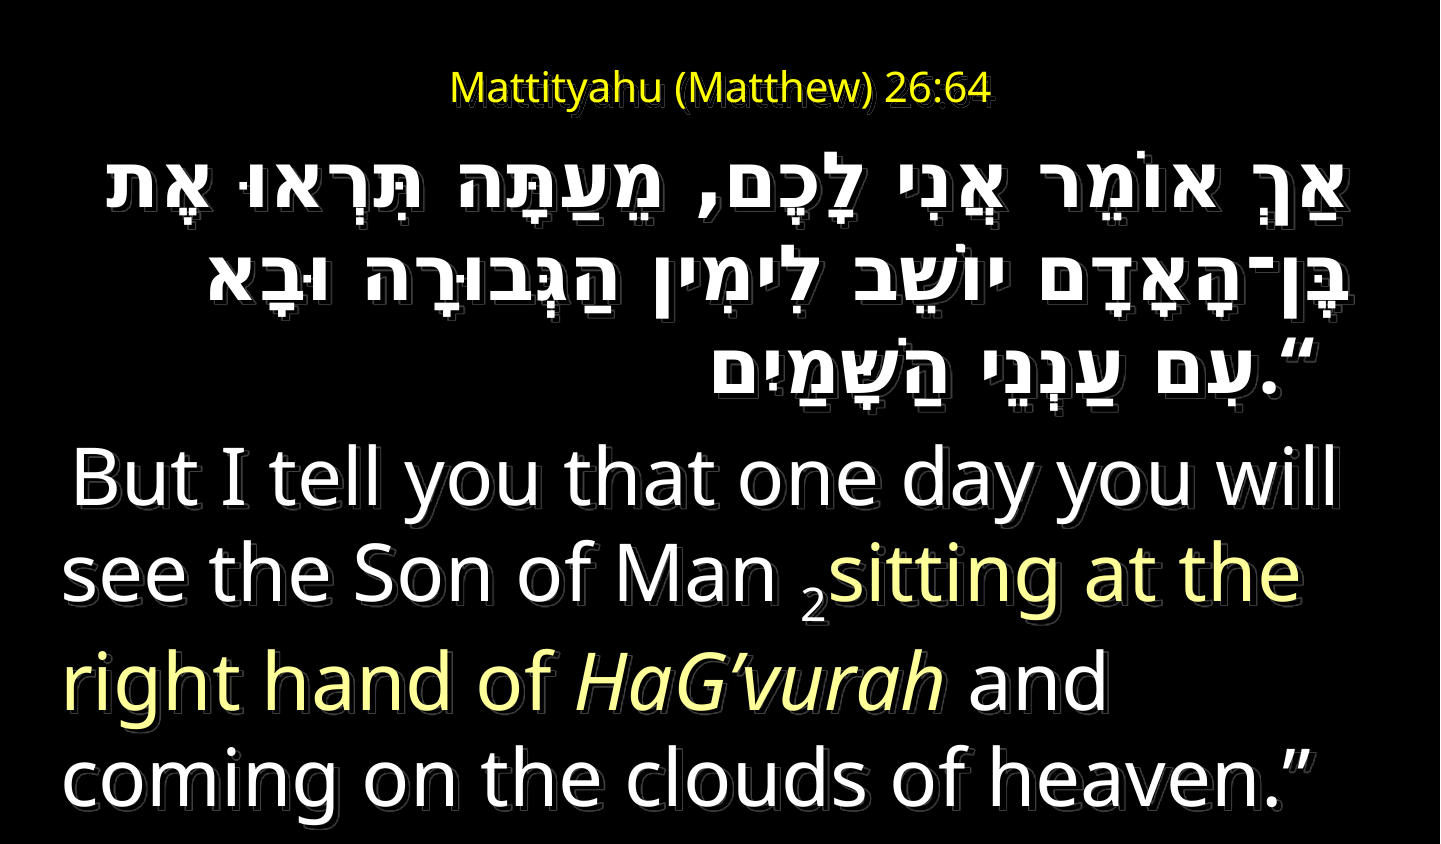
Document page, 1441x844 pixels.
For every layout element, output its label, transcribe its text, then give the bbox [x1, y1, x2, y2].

list אַךְ אוֹמֵר אֲנִי לָכֶם, מֵעַתָּה תִּרְאוּ אֶת בֶּן־הָאָדָם יוֹשֵׁב לִימִין הַגְּבוּרָה וּבָא עִם עַנְנֵי הַשָּׁמַיִם.“ But I tell you that one day you will see the Son of Man 2sitting at the right hand of HaG’vurah and coming on the clouds of heaven.” [45, 122, 1369, 844]
title Mattityahu (Matthew) 26:64 [153, 52, 1288, 120]
